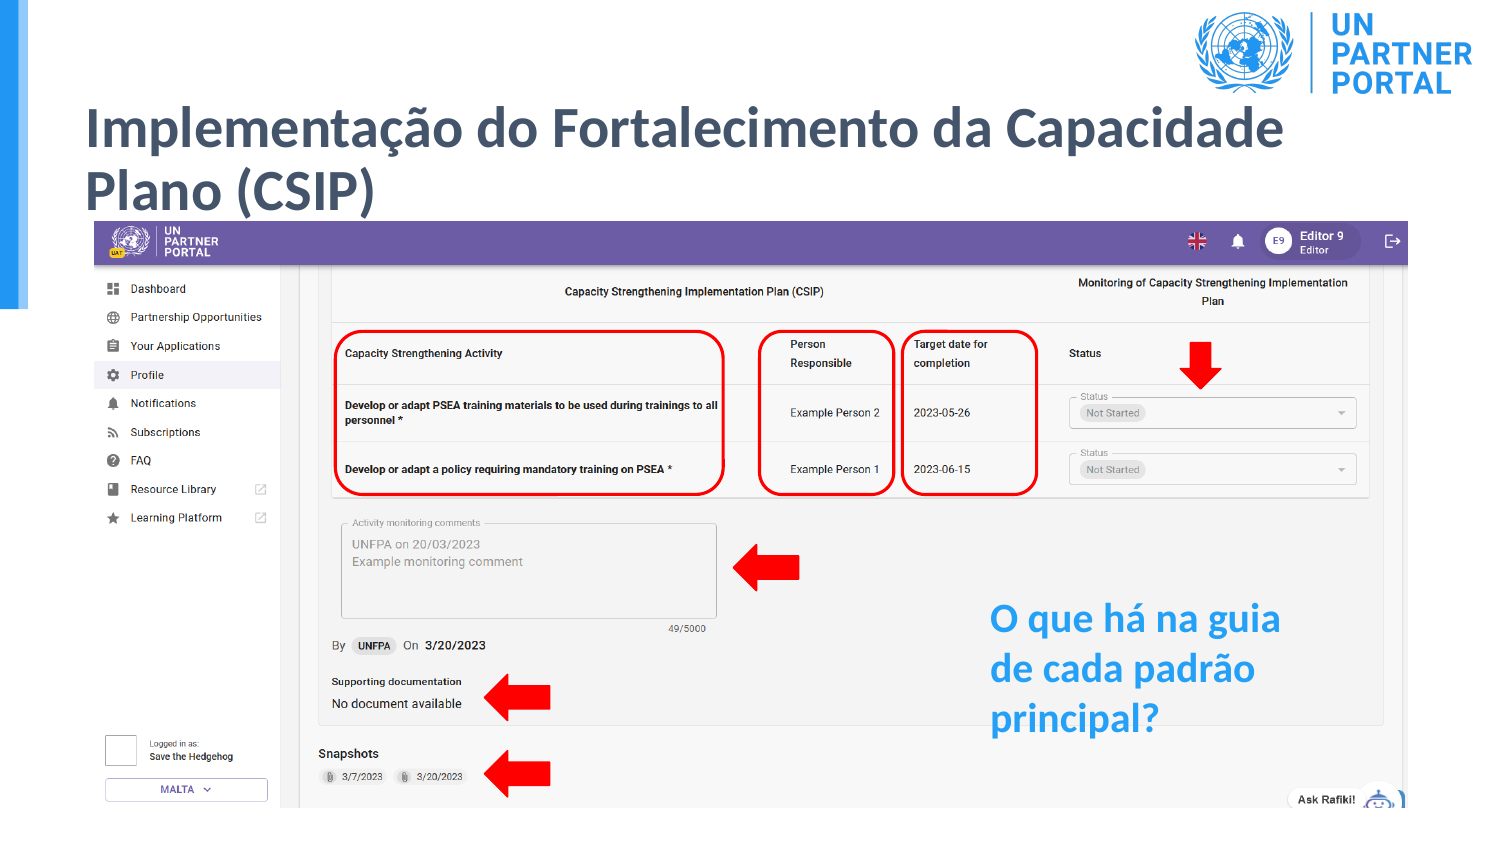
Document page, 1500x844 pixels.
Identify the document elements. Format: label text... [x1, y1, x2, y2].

picture [93, 221, 1408, 808]
title Implementação do Fortalecimento da Capacidade Plano (CSIP) [74, 92, 1425, 179]
picture [1195, 12, 1472, 94]
text_box [19, 0, 28, 310]
text_box [0, 0, 19, 310]
